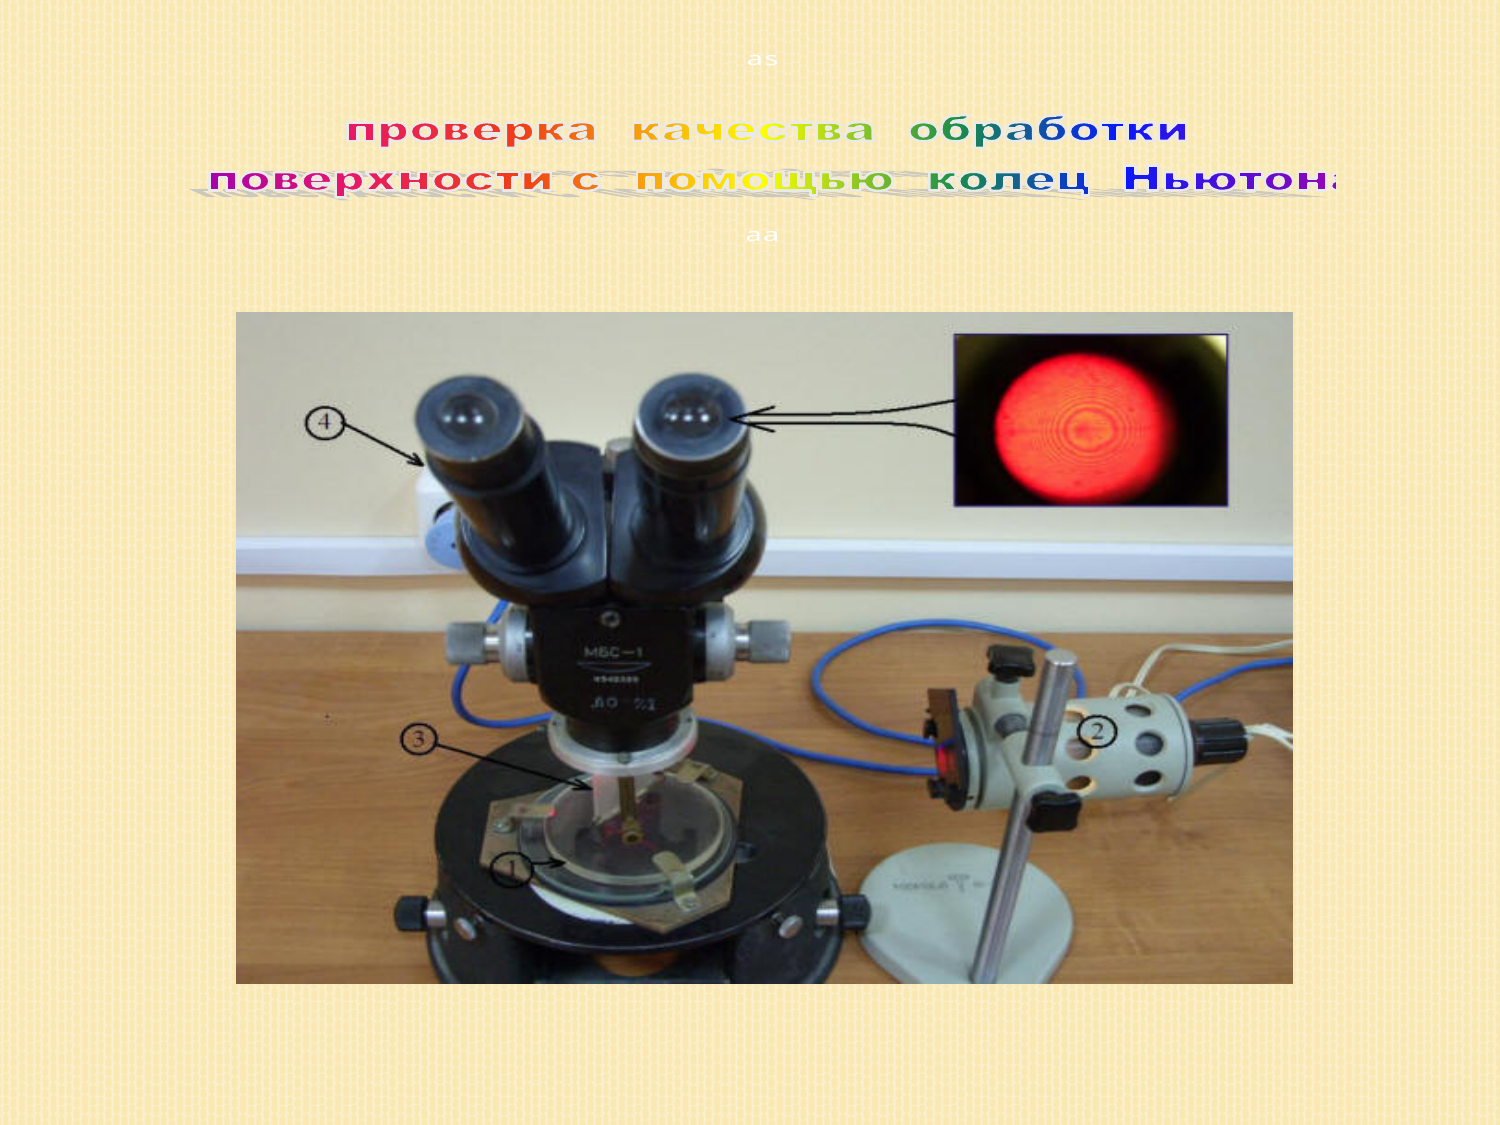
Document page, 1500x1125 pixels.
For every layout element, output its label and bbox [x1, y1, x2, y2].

text_box [187, 46, 1337, 1044]
